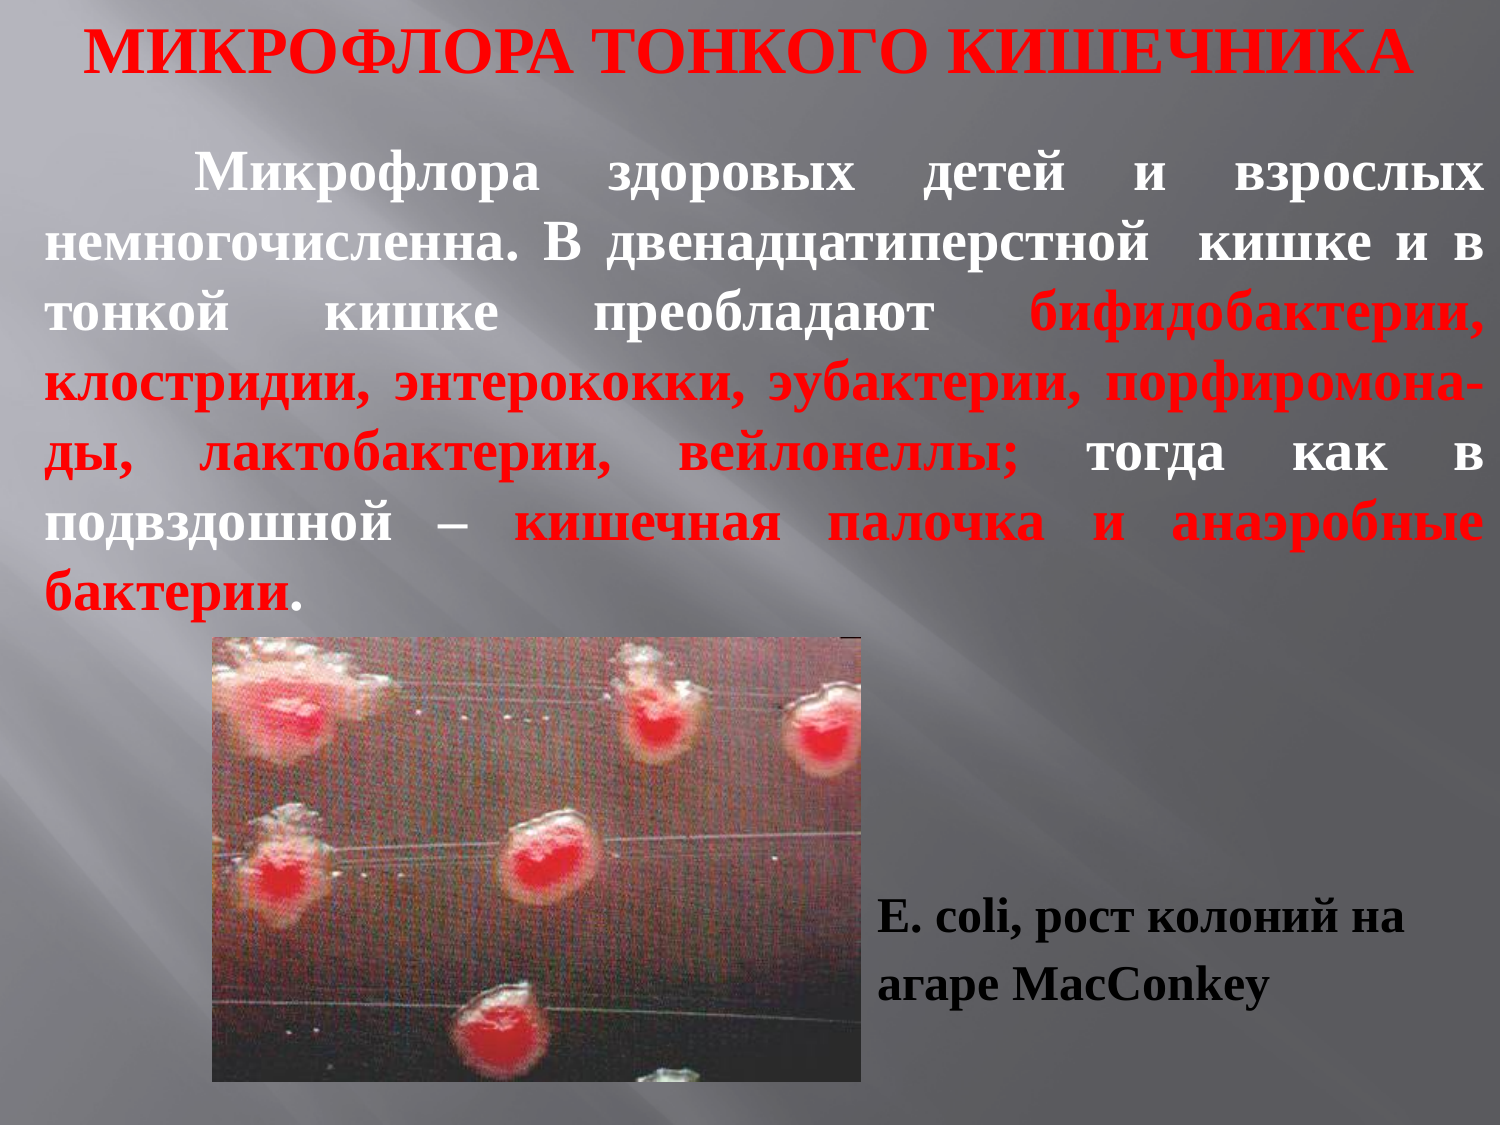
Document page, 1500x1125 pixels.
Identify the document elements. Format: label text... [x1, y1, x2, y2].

text_box E. coli, рост колоний на агаре МасConkey [903, 875, 1450, 1020]
text_box МИКРОФЛОРА ТОНКОГО КИШЕЧНИКА [0, 0, 1500, 95]
picture [212, 637, 861, 1082]
text_box Микрофлора здоровых детей и взрослых немногочисленна. В двенадцатиперстной кишке и в тонкой кишке преобладают бифидобактерии, клостридии, энтерококки, эубактерии, порфиромона-ды, лактобактерии, вейлонеллы; тогда как в подвздошной – кишечная палочка и анаэробные бактерии. [29, 125, 1500, 630]
